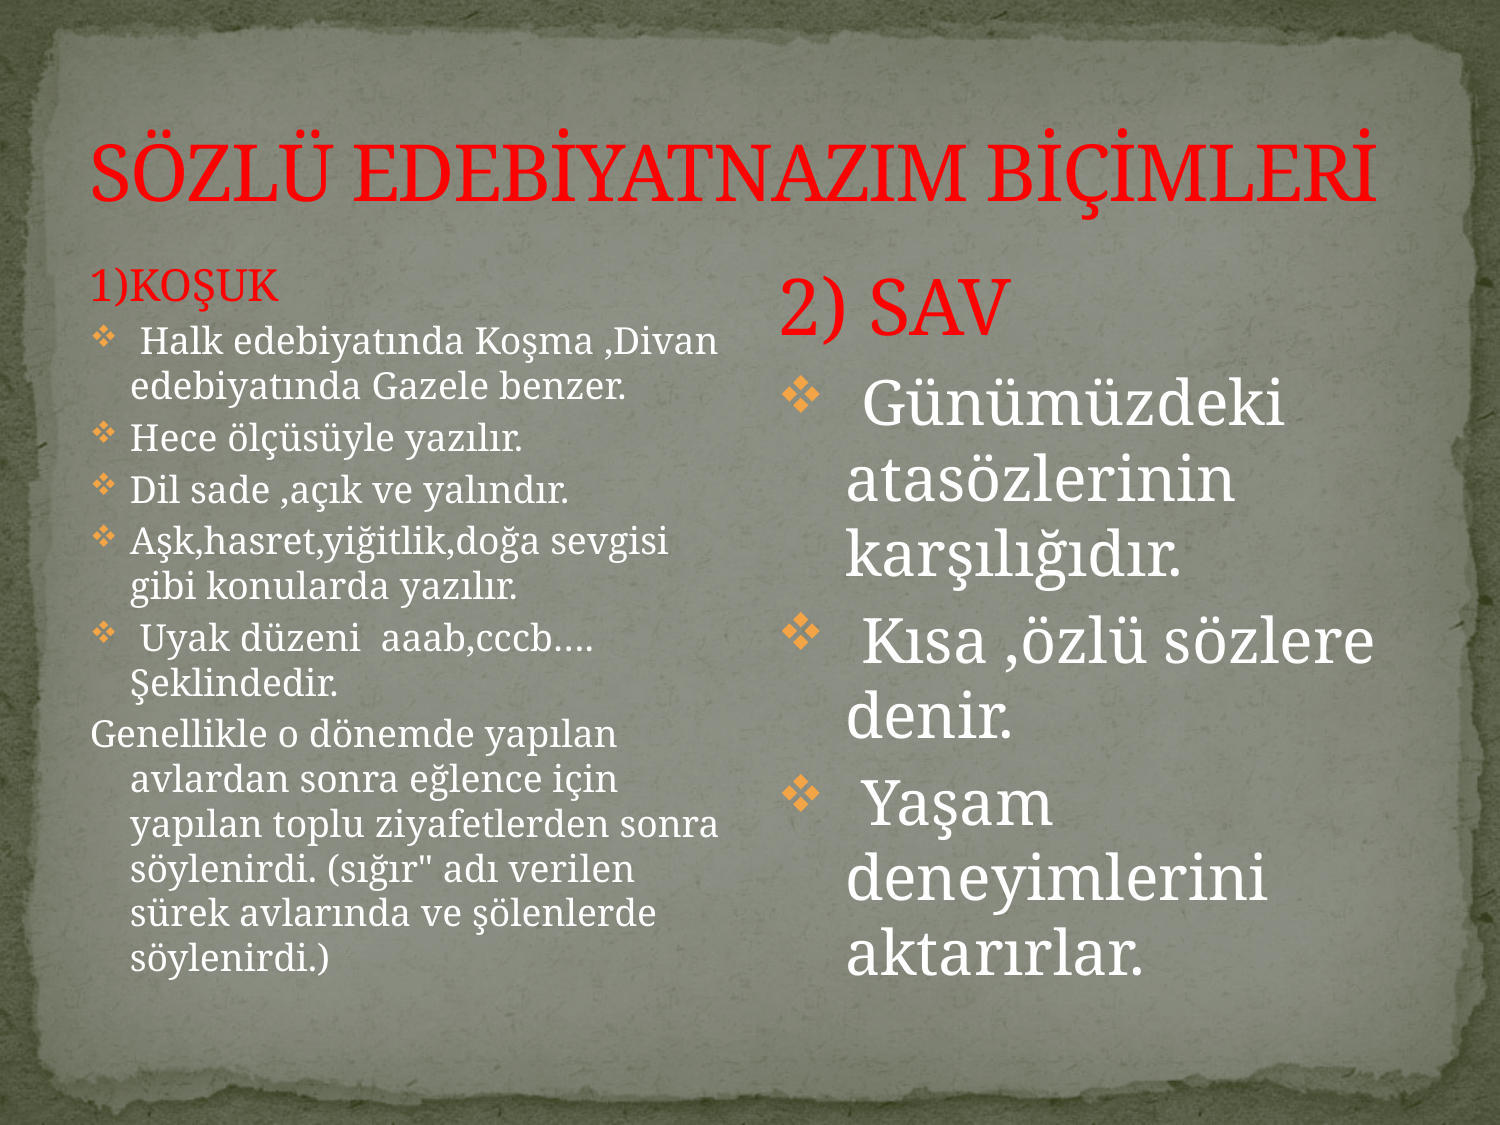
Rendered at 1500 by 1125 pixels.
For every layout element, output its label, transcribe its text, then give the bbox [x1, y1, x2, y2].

list 1)KOŞUK Halk edebiyatında Koşma ,Divan edebiyatında Gazele benzer. Hece ölçüsüyle yazılır. Dil sade ,açık ve yalındır. Aşk,hasret,yiğitlik,doğa sevgisi gibi konularda yazılır. Uyak düzeni aaab,cccb…. Şeklindedir. Genellikle o dönemde yapılan avlardan sonra eğlence için yapılan toplu ziyafetlerden sonra söylenirdi. (sığır" adı veri­len sürek avlarında ve şölenlerde söylenirdi.) [75, 249, 741, 1125]
list 2) SAV Günümüzdeki atasözlerinin karşılığıdır. Kısa ,özlü sözlere denir. Yaşam deneyimlerini aktarırlar. [762, 249, 1429, 1000]
title SÖZLÜ EDEBİYATNAZIM BİÇİMLERİ [74, 24, 1425, 225]
